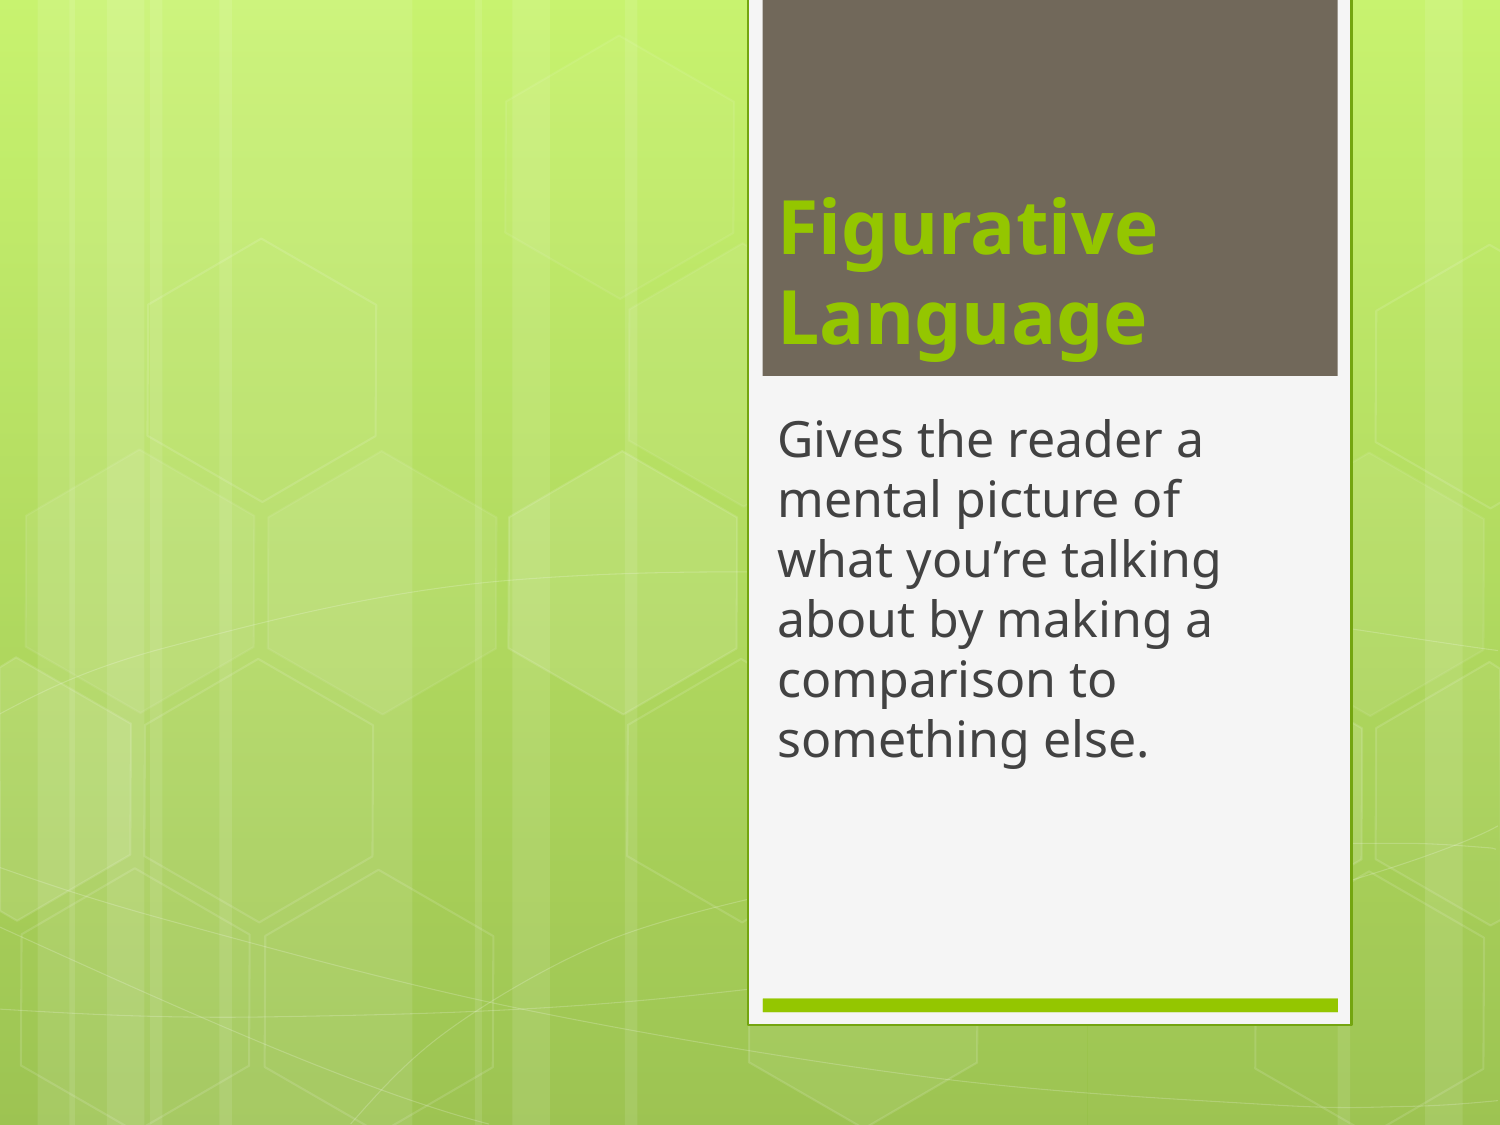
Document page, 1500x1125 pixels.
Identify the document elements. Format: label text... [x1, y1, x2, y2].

subtitle Gives the reader a mental picture of what you’re talking about by making a comparison to something else. [762, 399, 1320, 932]
title Figurative Language [762, 87, 1307, 367]
